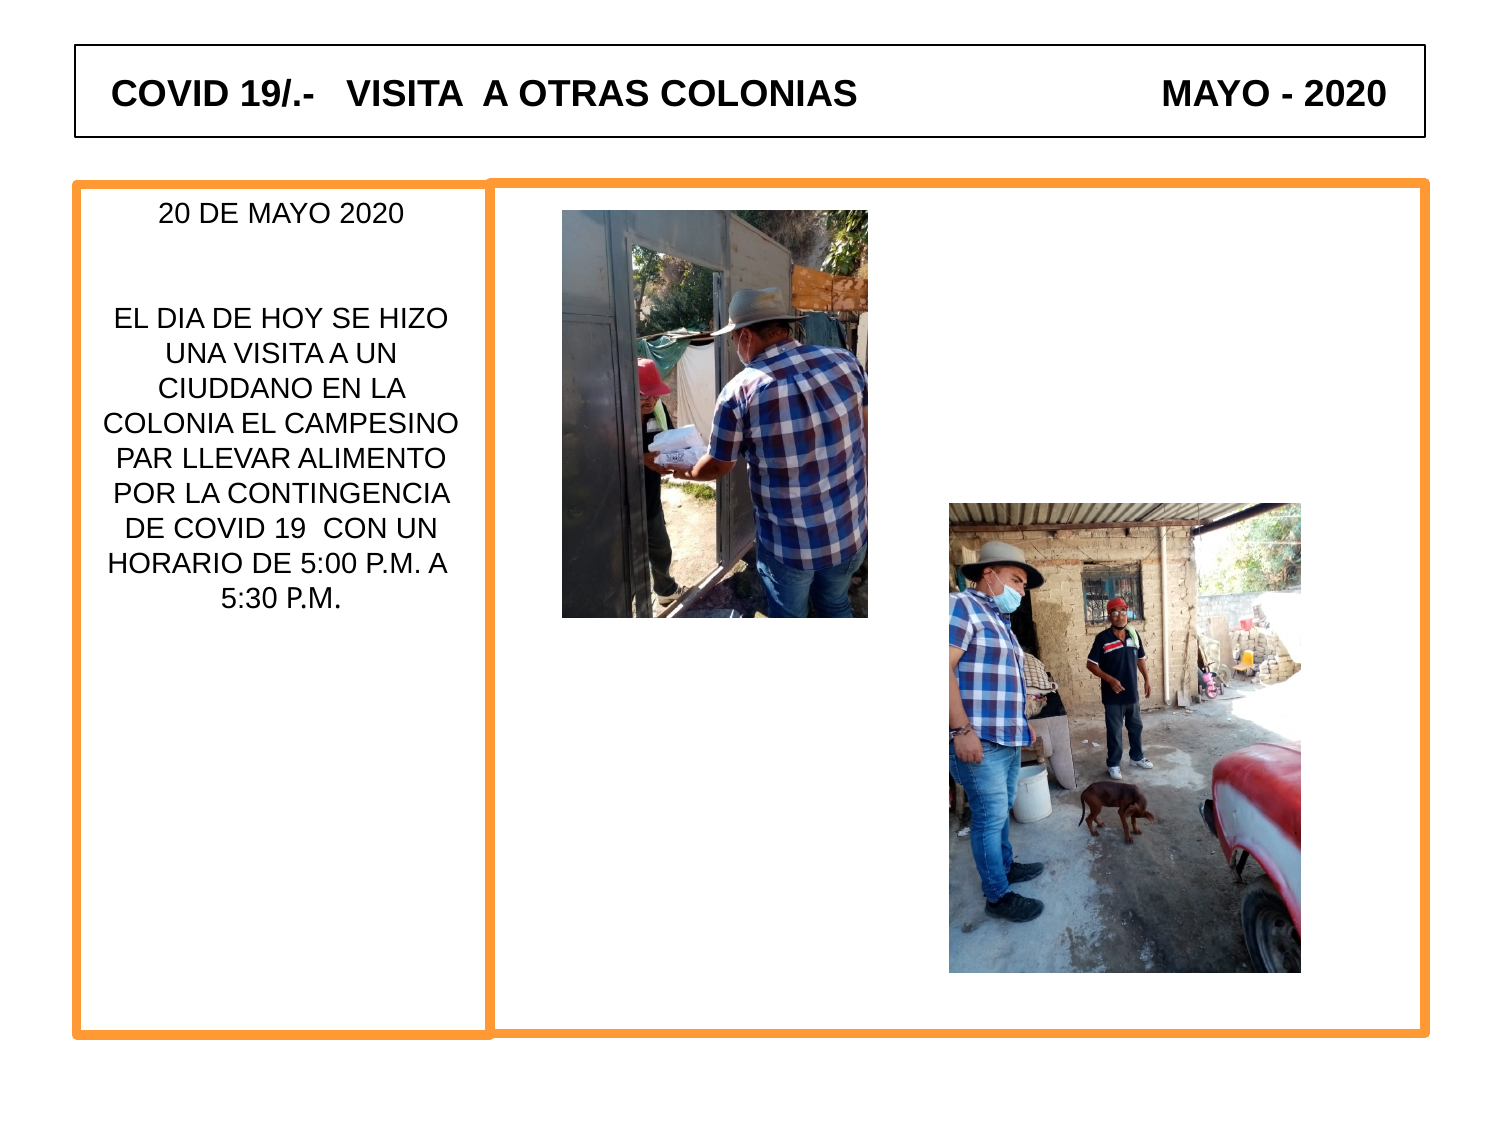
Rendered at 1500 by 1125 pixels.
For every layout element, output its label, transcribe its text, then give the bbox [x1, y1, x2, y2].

text_box COVID 19/.- VISITA A OTRAS COLONIAS MAYO - 2020 [74, 44, 1426, 138]
text_box [75, 183, 491, 1036]
text_box 20 DE MAYO 2020 EL DIA DE HOY SE HIZO UNA VISITA A UN CIUDDANO EN LA COLONIA EL CAMPESINO PAR LLEVAR ALIMENTO POR LA CONTINGENCIA DE COVID 19 CON UN HORARIO DE 5:00 P.M. A 5:30 P.M. [82, 187, 481, 622]
picture [562, 210, 868, 618]
picture [948, 503, 1301, 973]
text_box [489, 182, 1426, 1035]
